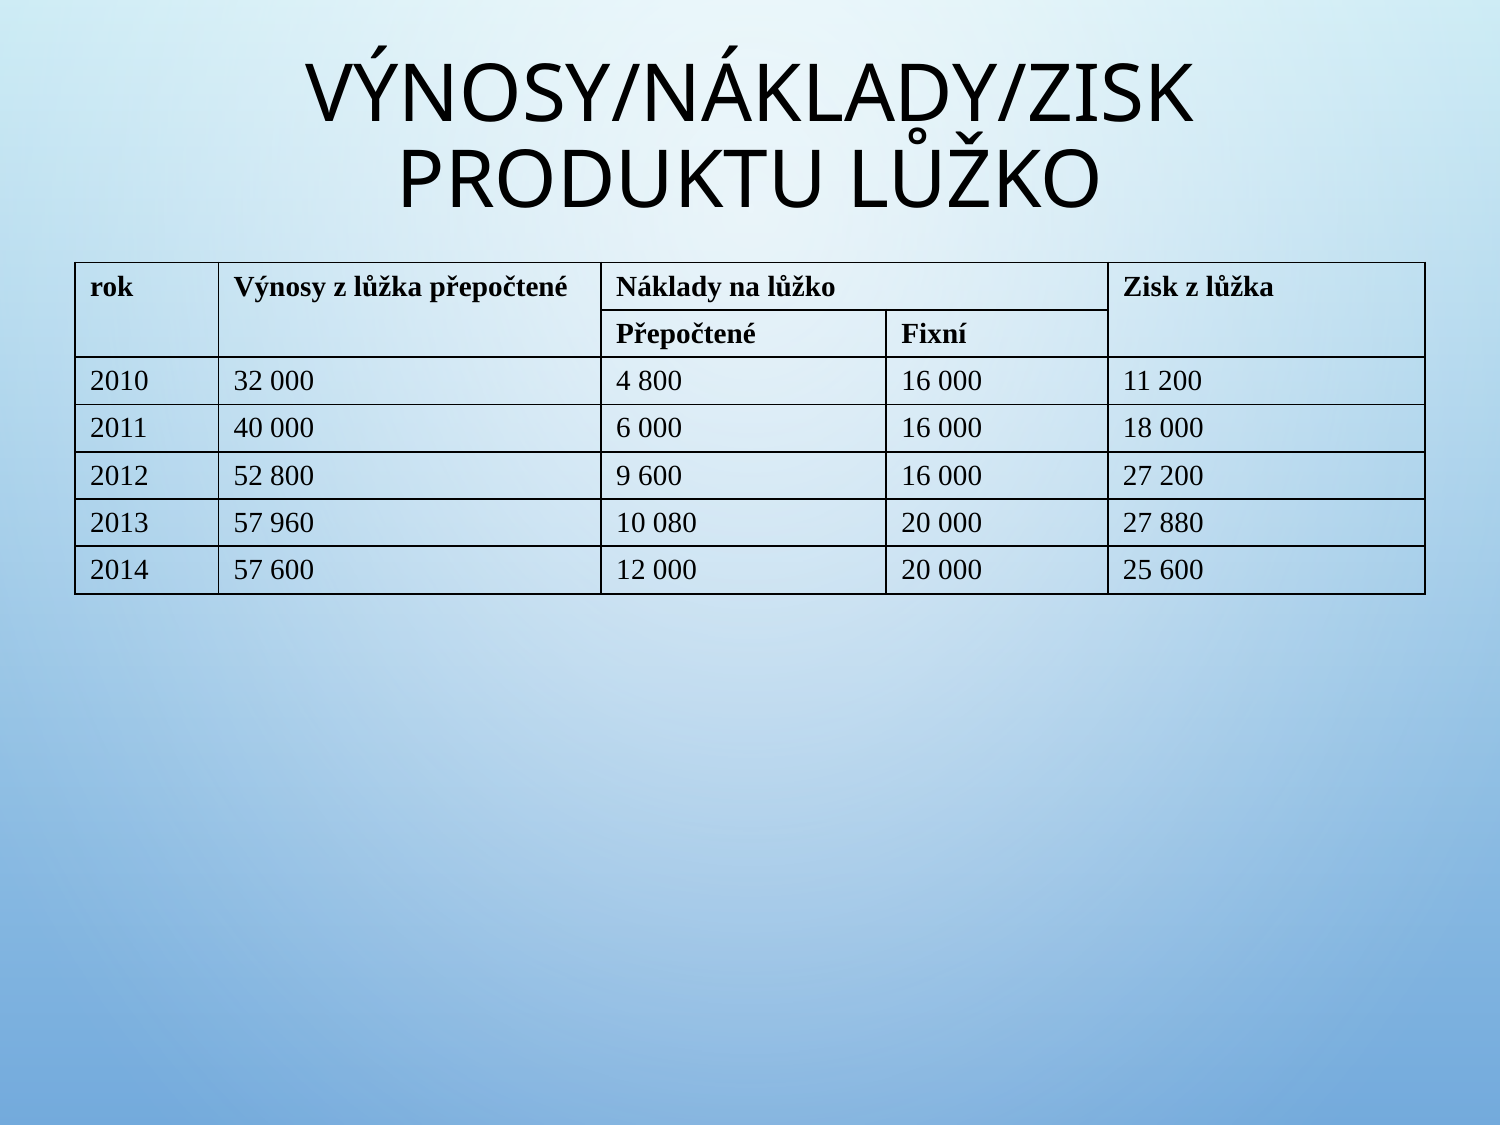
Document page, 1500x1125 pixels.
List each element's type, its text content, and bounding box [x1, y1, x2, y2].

table_cell 1000 Kč [0, 0, 1500, 395]
table_cell 16 000 [887, 405, 1107, 451]
table_cell 27 200 [1109, 453, 1424, 498]
table_cell 2011 [76, 405, 218, 451]
table_header Náklady na lůžko [602, 263, 1107, 309]
table_cell 27 880 [1109, 500, 1424, 545]
table_cell 2014 [76, 547, 218, 593]
table_cell 2013 [76, 500, 218, 545]
table_cell 57 960 [219, 500, 600, 545]
table_cell 2012 [76, 453, 218, 498]
table_header rok [76, 263, 218, 356]
table_cell 4 800 [602, 358, 885, 404]
table_cell 18 000 [1109, 405, 1424, 451]
table_cell 6 000 [602, 405, 885, 451]
title Výnosy/náklady/zisk produktu lůžko [75, 45, 1425, 233]
table_cell 16 000 [887, 358, 1107, 404]
table_header Zisk z lůžka [1109, 263, 1424, 356]
table_cell 20 000 [887, 547, 1107, 593]
table_cell Přepočtené [602, 311, 885, 356]
table_cell 57 600 [219, 547, 600, 593]
table_cell Fixní [887, 311, 1107, 356]
table_cell 52 800 [219, 453, 600, 498]
table_cell 10 080 [602, 500, 885, 545]
table_cell 20 000 [887, 500, 1107, 545]
table_cell 25 600 [1109, 547, 1424, 593]
table_header Výnosy z lůžka přepočtené [219, 263, 600, 356]
table_cell 11 200 [1109, 358, 1424, 404]
table_cell 40 000 [219, 405, 600, 451]
table_cell 2010 [76, 358, 218, 404]
table_cell 32 000 [219, 358, 600, 404]
table_cell 9 600 [602, 453, 885, 498]
table_cell 12 000 [602, 547, 885, 593]
table_cell 16 000 [887, 453, 1107, 498]
